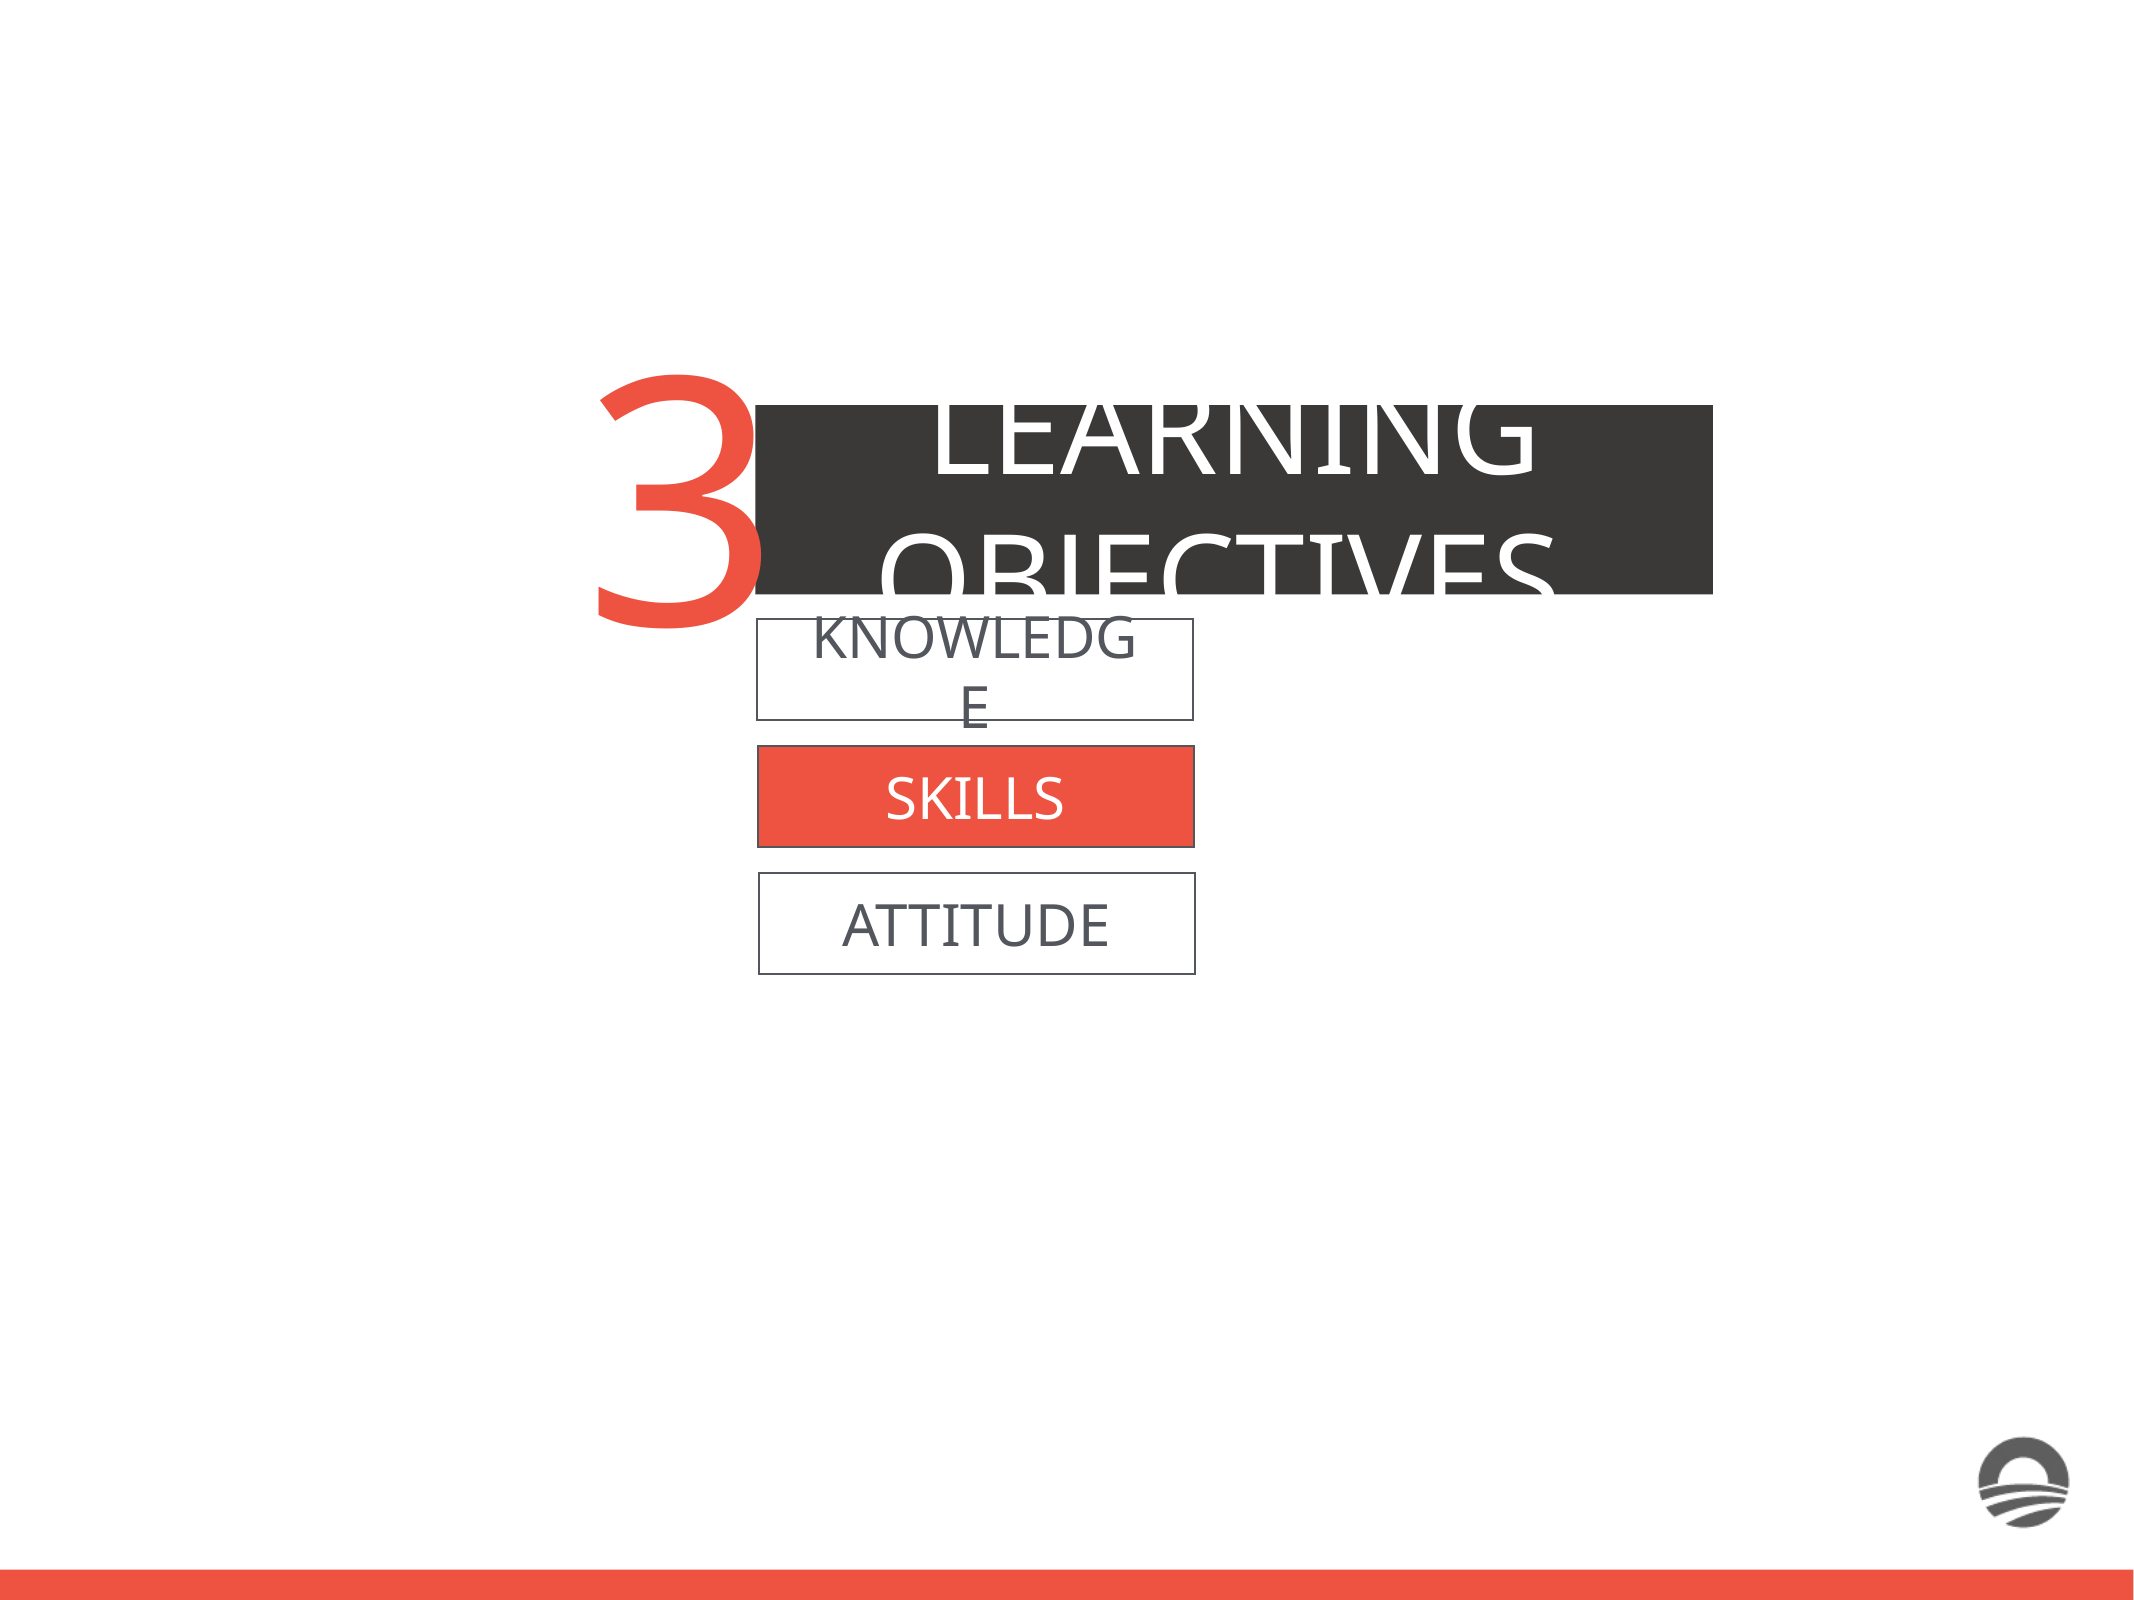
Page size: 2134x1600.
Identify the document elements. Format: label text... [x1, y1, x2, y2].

text_box LEARNING OBJECTIVES [754, 404, 1714, 595]
text_box SKILLS [757, 745, 1195, 848]
text_box 3 [537, 391, 702, 583]
text_box ATTITUDE [758, 872, 1196, 975]
text_box KNOWLEDGE [756, 618, 1194, 721]
